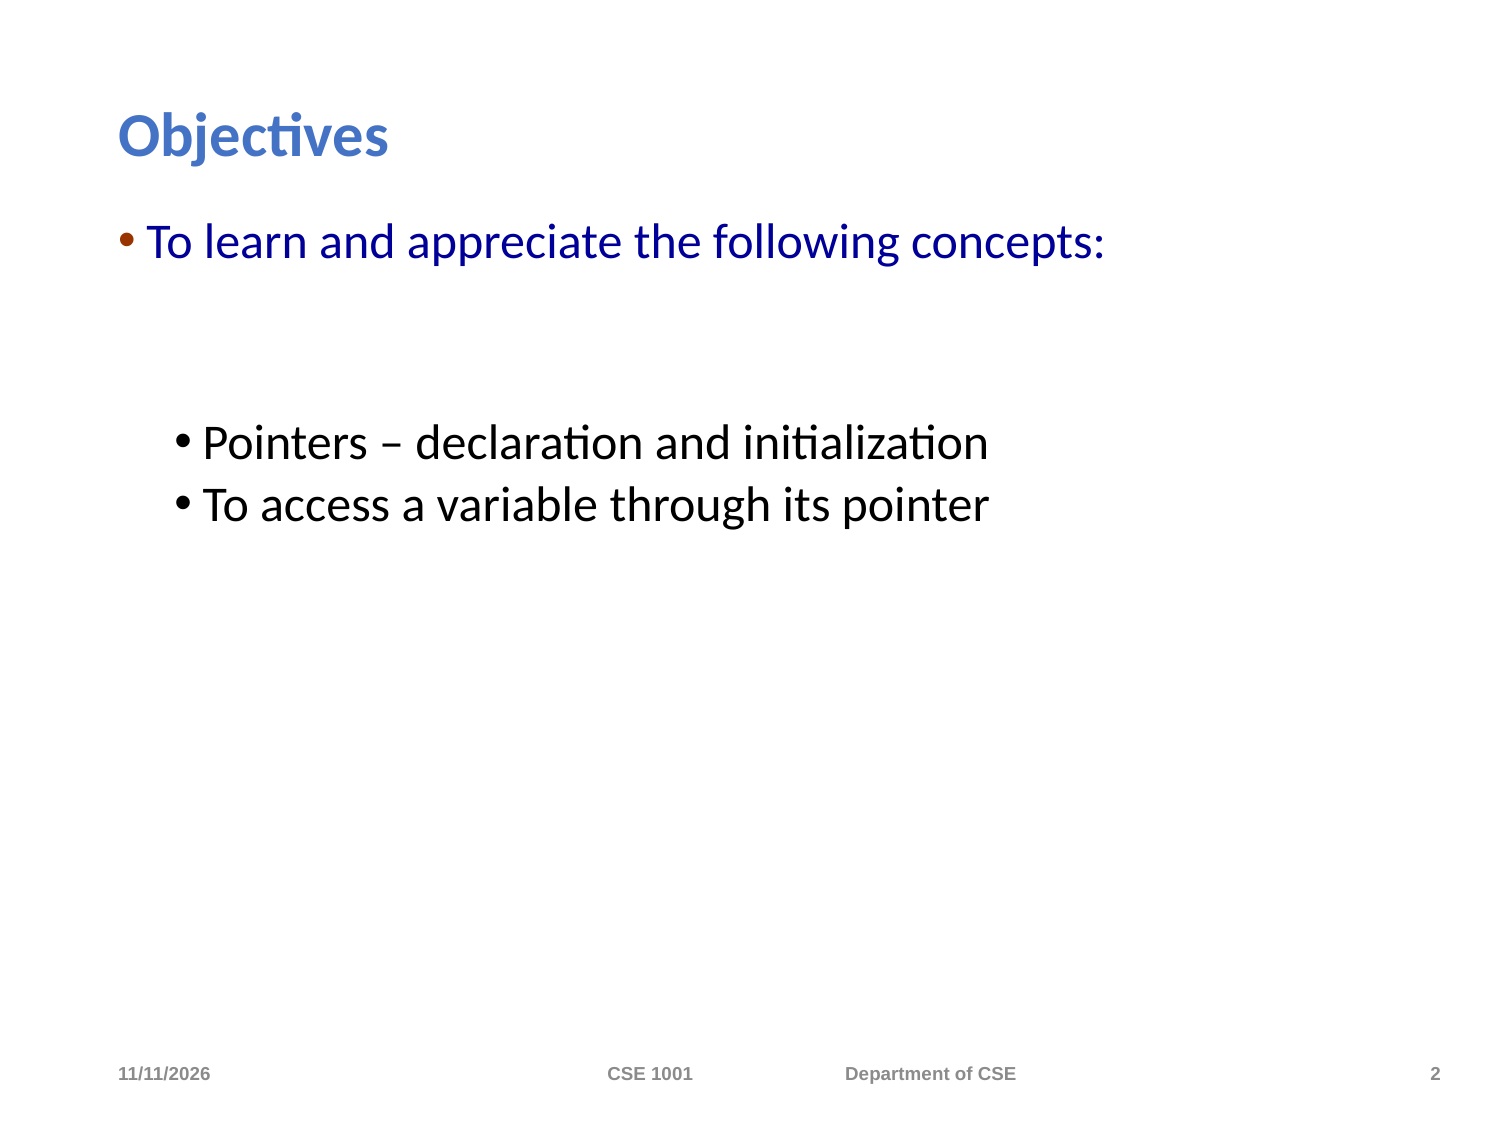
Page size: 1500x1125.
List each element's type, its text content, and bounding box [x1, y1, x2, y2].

footer CSE 1001 Department of CSE [272, 1042, 1352, 1103]
title Objectives [103, 84, 1456, 188]
list To learn and appreciate the following concepts: Pointers – declaration and initialization To access a variable through its pointer [103, 208, 1456, 1014]
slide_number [103, 1042, 246, 1103]
slide_number 2 [1396, 1042, 1456, 1103]
